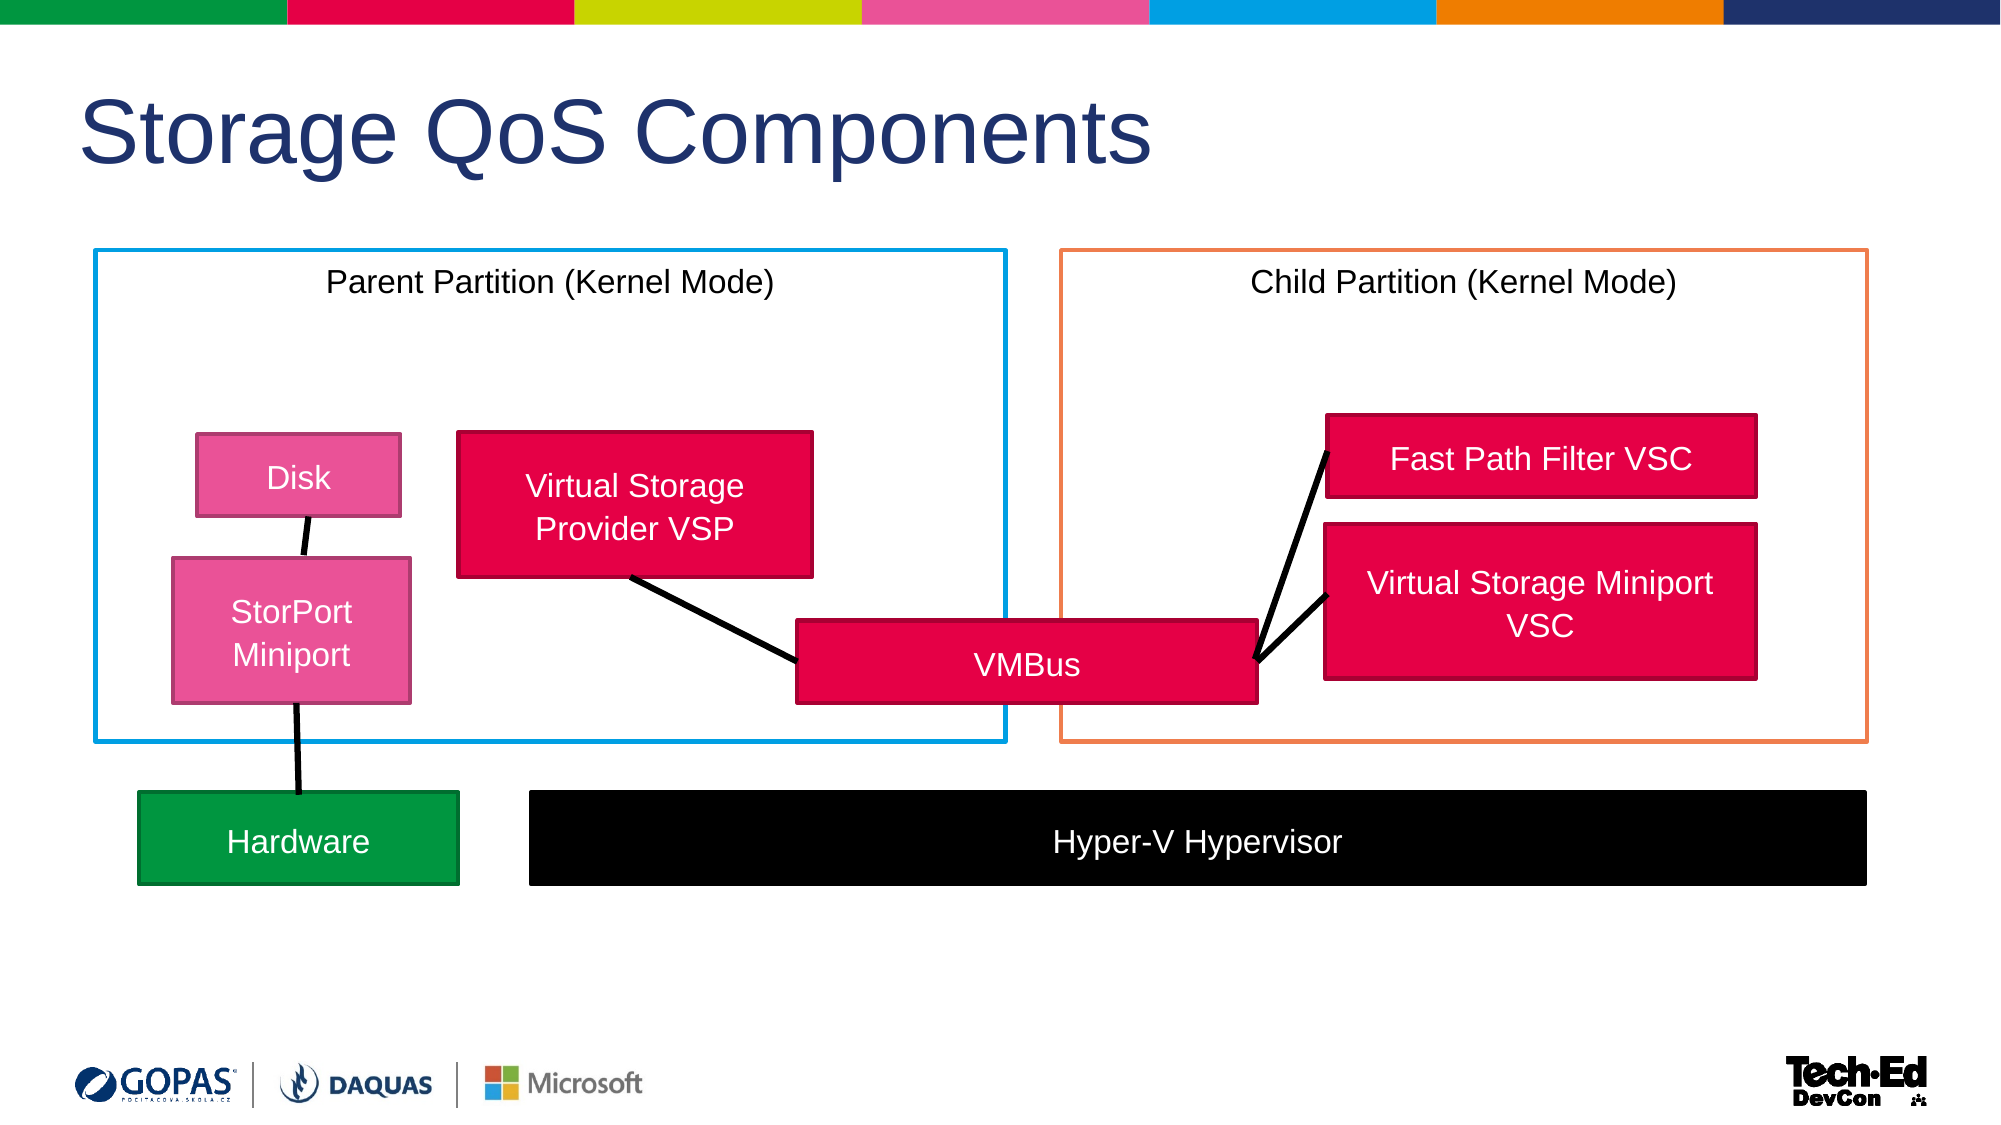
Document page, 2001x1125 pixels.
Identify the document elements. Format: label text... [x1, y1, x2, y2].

picture [1775, 1052, 1937, 1110]
picture [75, 1067, 237, 1102]
picture [261, 1056, 447, 1113]
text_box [95, 249, 1868, 885]
picture [478, 1060, 665, 1109]
title Storage QoS Components [78, 59, 1927, 196]
